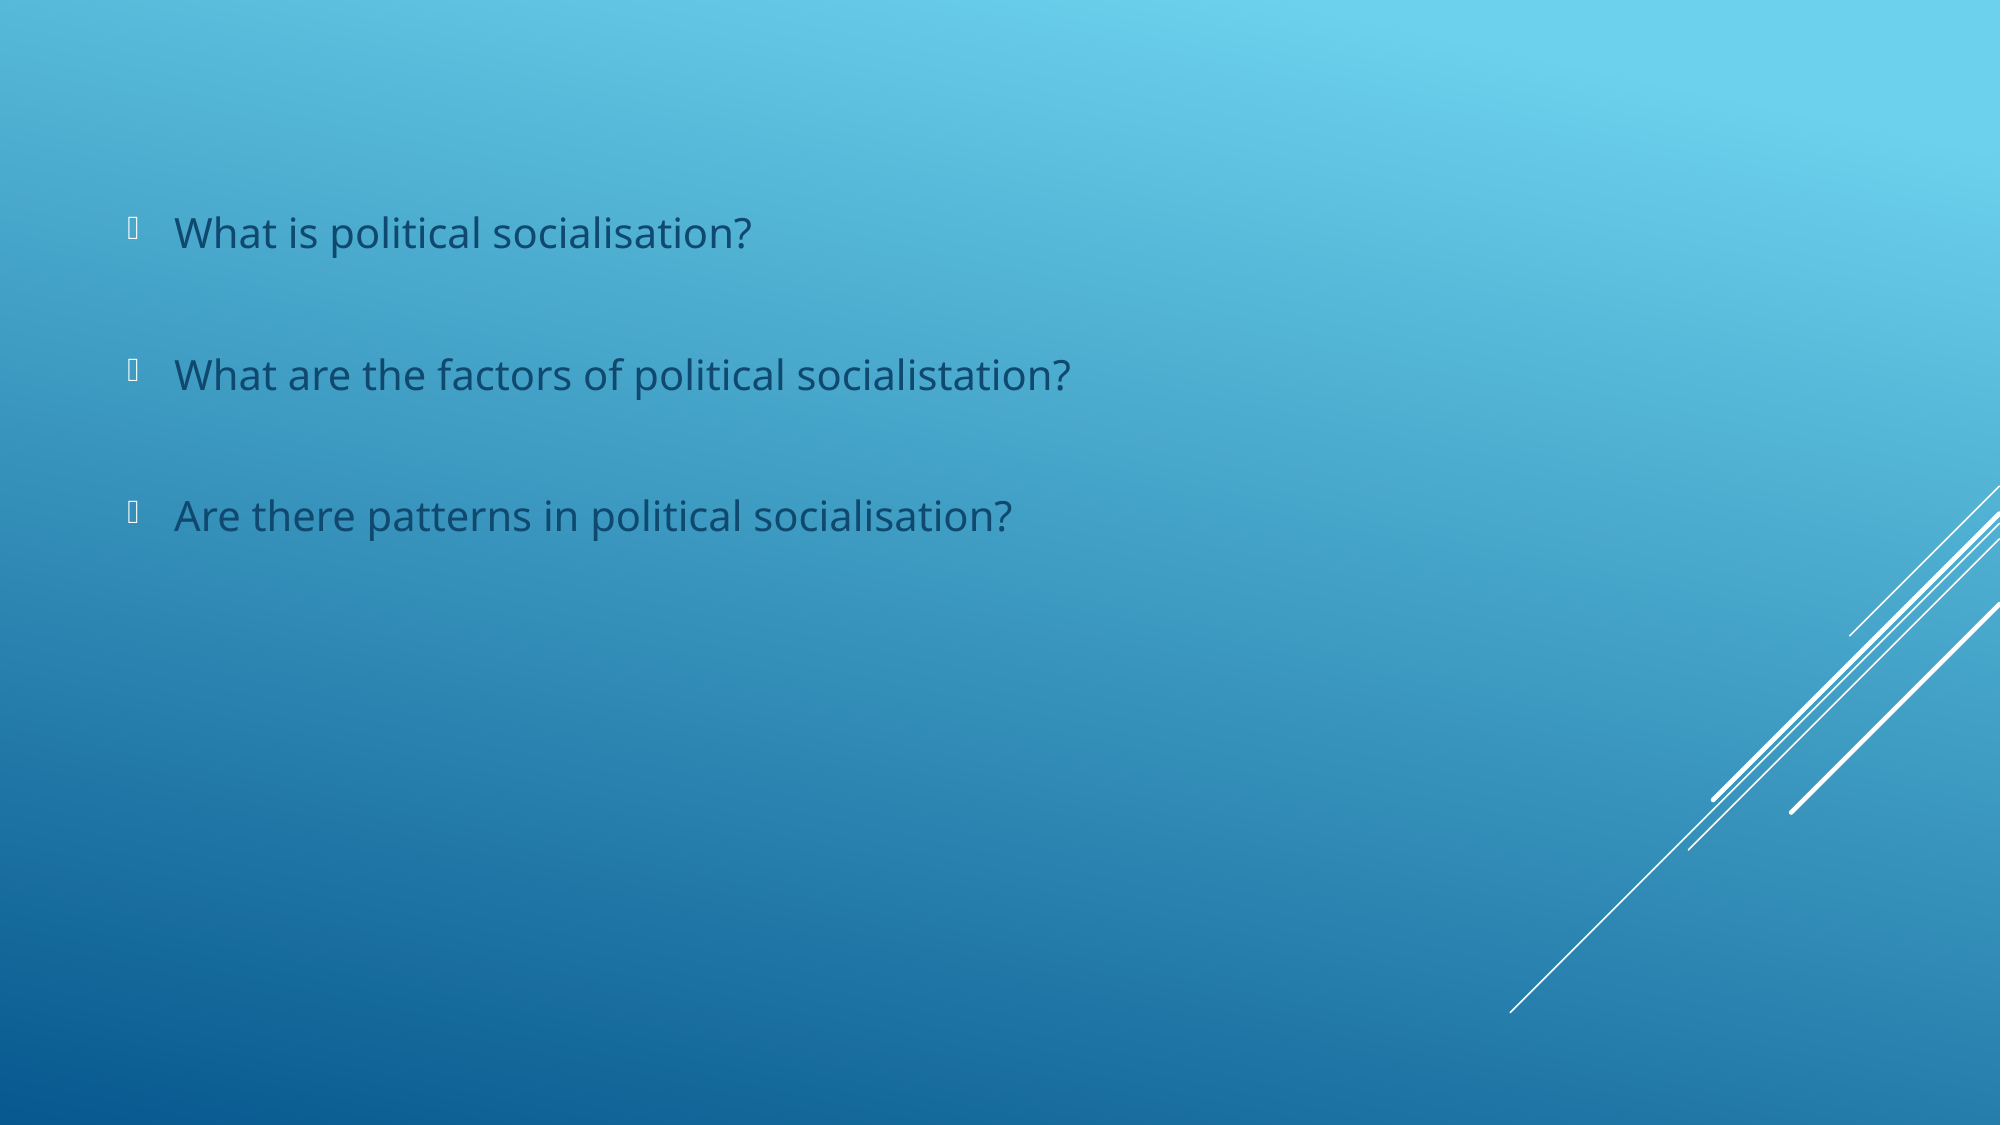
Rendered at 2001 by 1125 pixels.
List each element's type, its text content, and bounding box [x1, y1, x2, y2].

list What is political socialisation? What are the factors of political socialistation? Are there patterns in political socialisation? [112, 112, 1513, 706]
